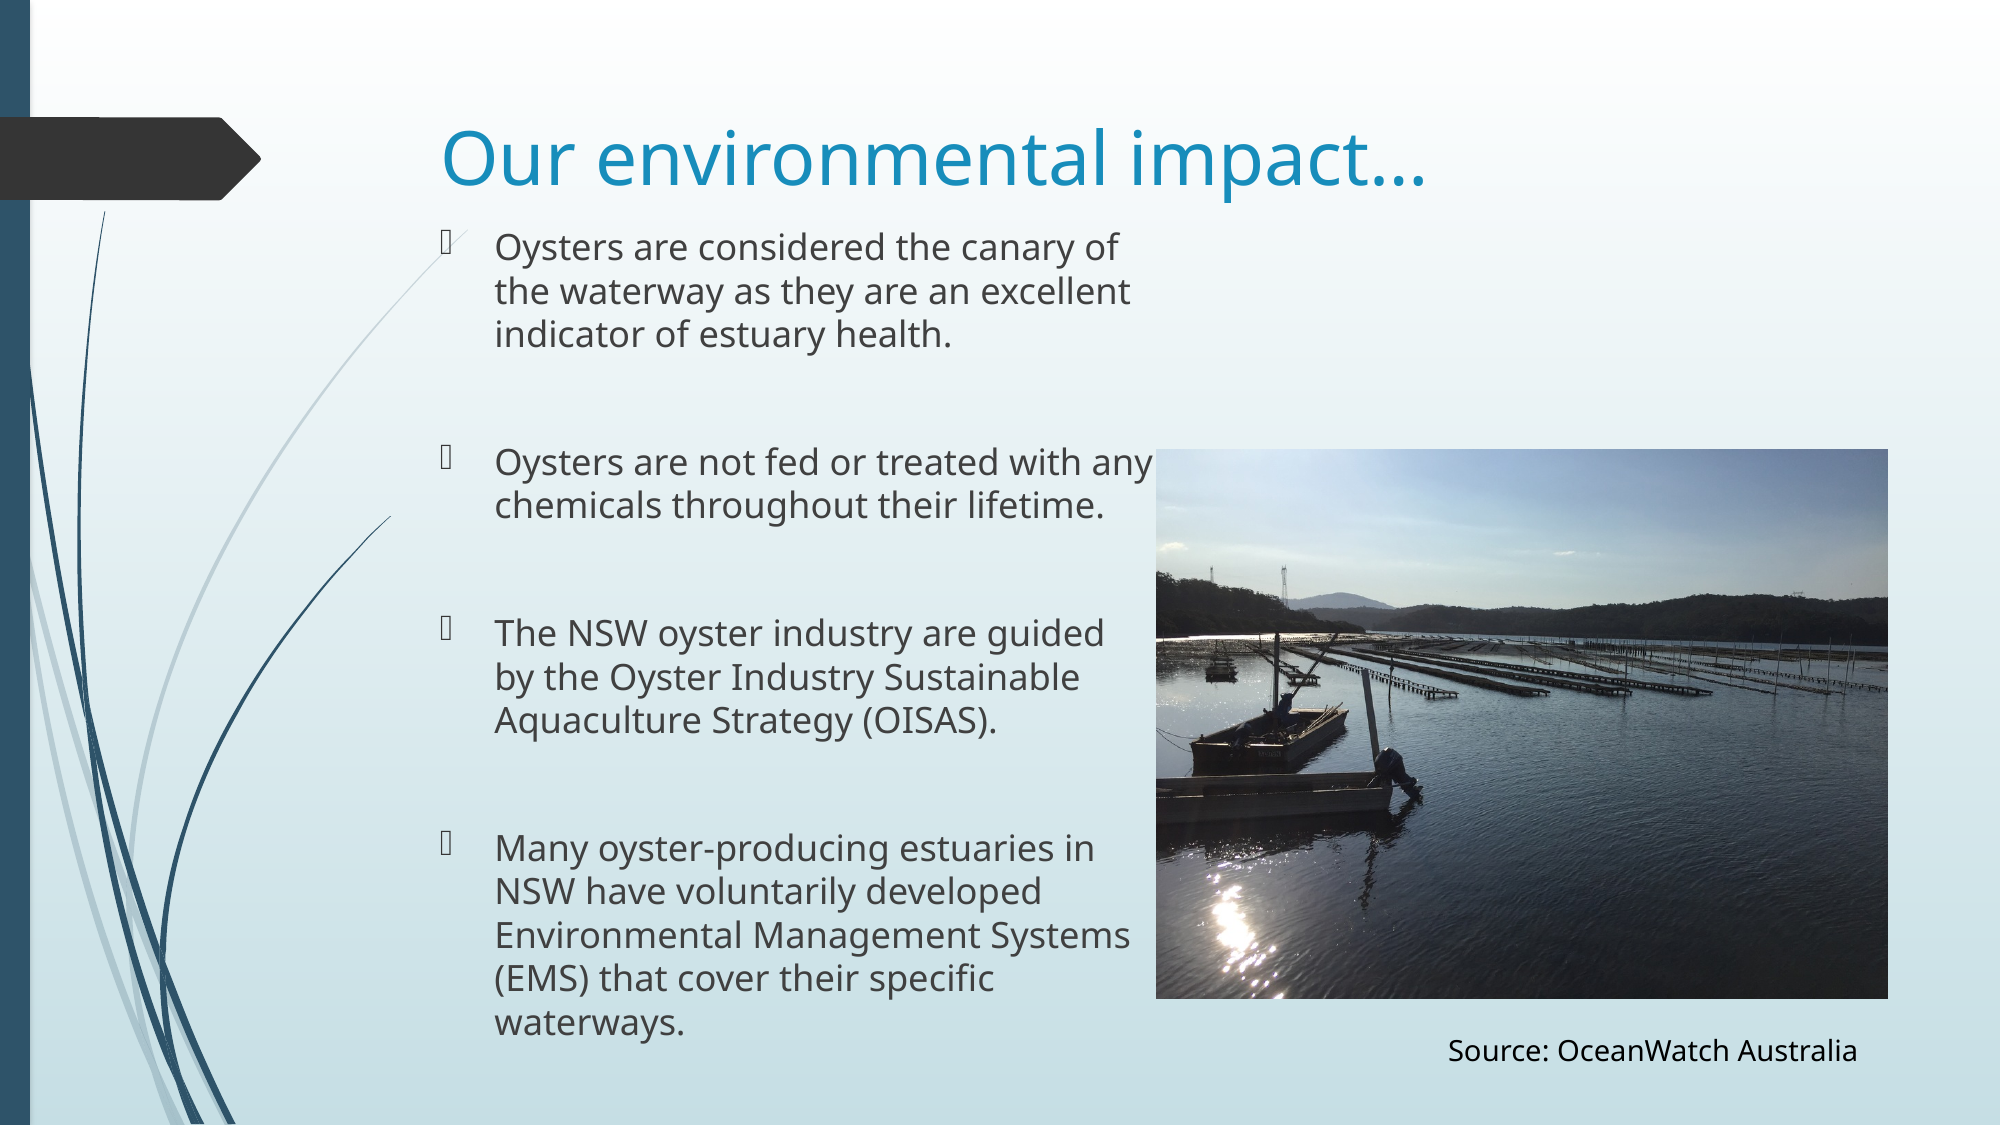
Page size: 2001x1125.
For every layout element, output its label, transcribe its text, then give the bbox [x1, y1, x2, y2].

title Our environmental impact… [425, 102, 1888, 313]
picture [1155, 449, 1888, 999]
list Oysters are considered the canary of the waterway as they are an excellent indicator of estuary health. Oysters are not fed or treated with any chemicals throughout their lifetime. The NSW oyster industry are guided by the Oyster Industry Sustainable Aquaculture Strategy (OISAS). Many oyster-producing estuaries in NSW have voluntarily developed Environmental Management Systems (EMS) that cover their specific waterways. [424, 216, 1170, 1125]
text_box Source: OceanWatch Australia [1433, 1024, 1920, 1075]
